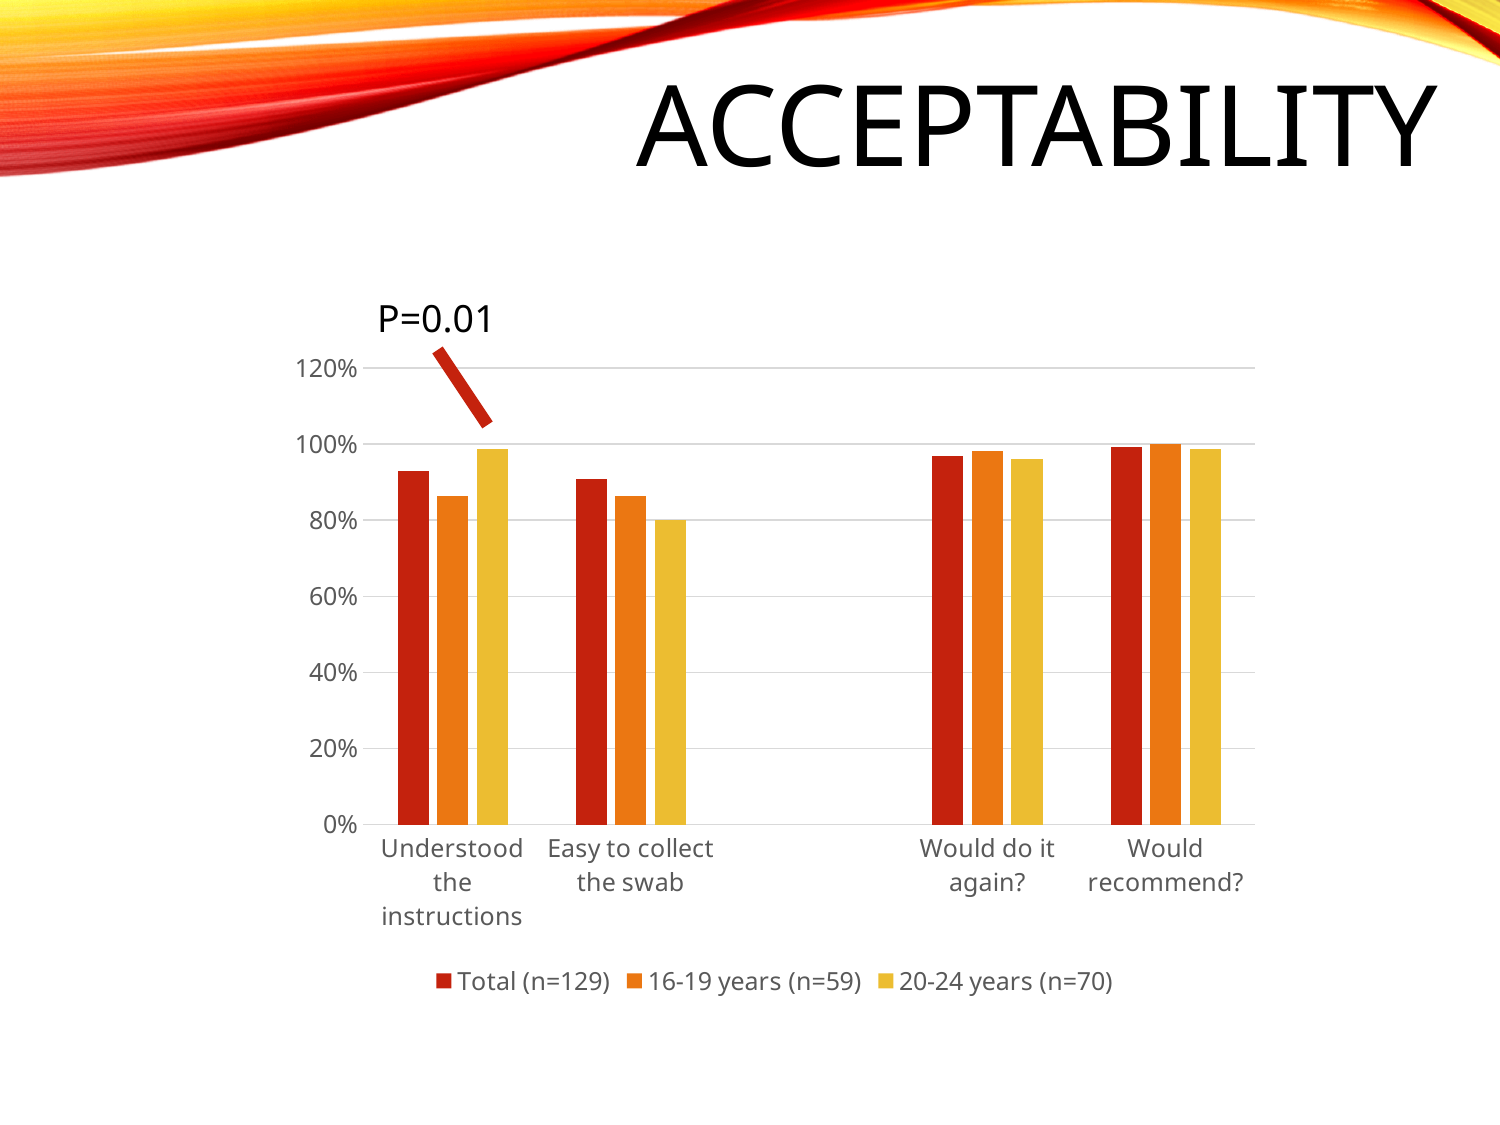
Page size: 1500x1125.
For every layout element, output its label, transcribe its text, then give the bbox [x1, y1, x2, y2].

chart [277, 339, 1274, 1002]
picture [0, 0, 1500, 178]
text_box P=0.01 [362, 287, 575, 336]
text_box ACCEPTaBILITY [412, 24, 1454, 236]
